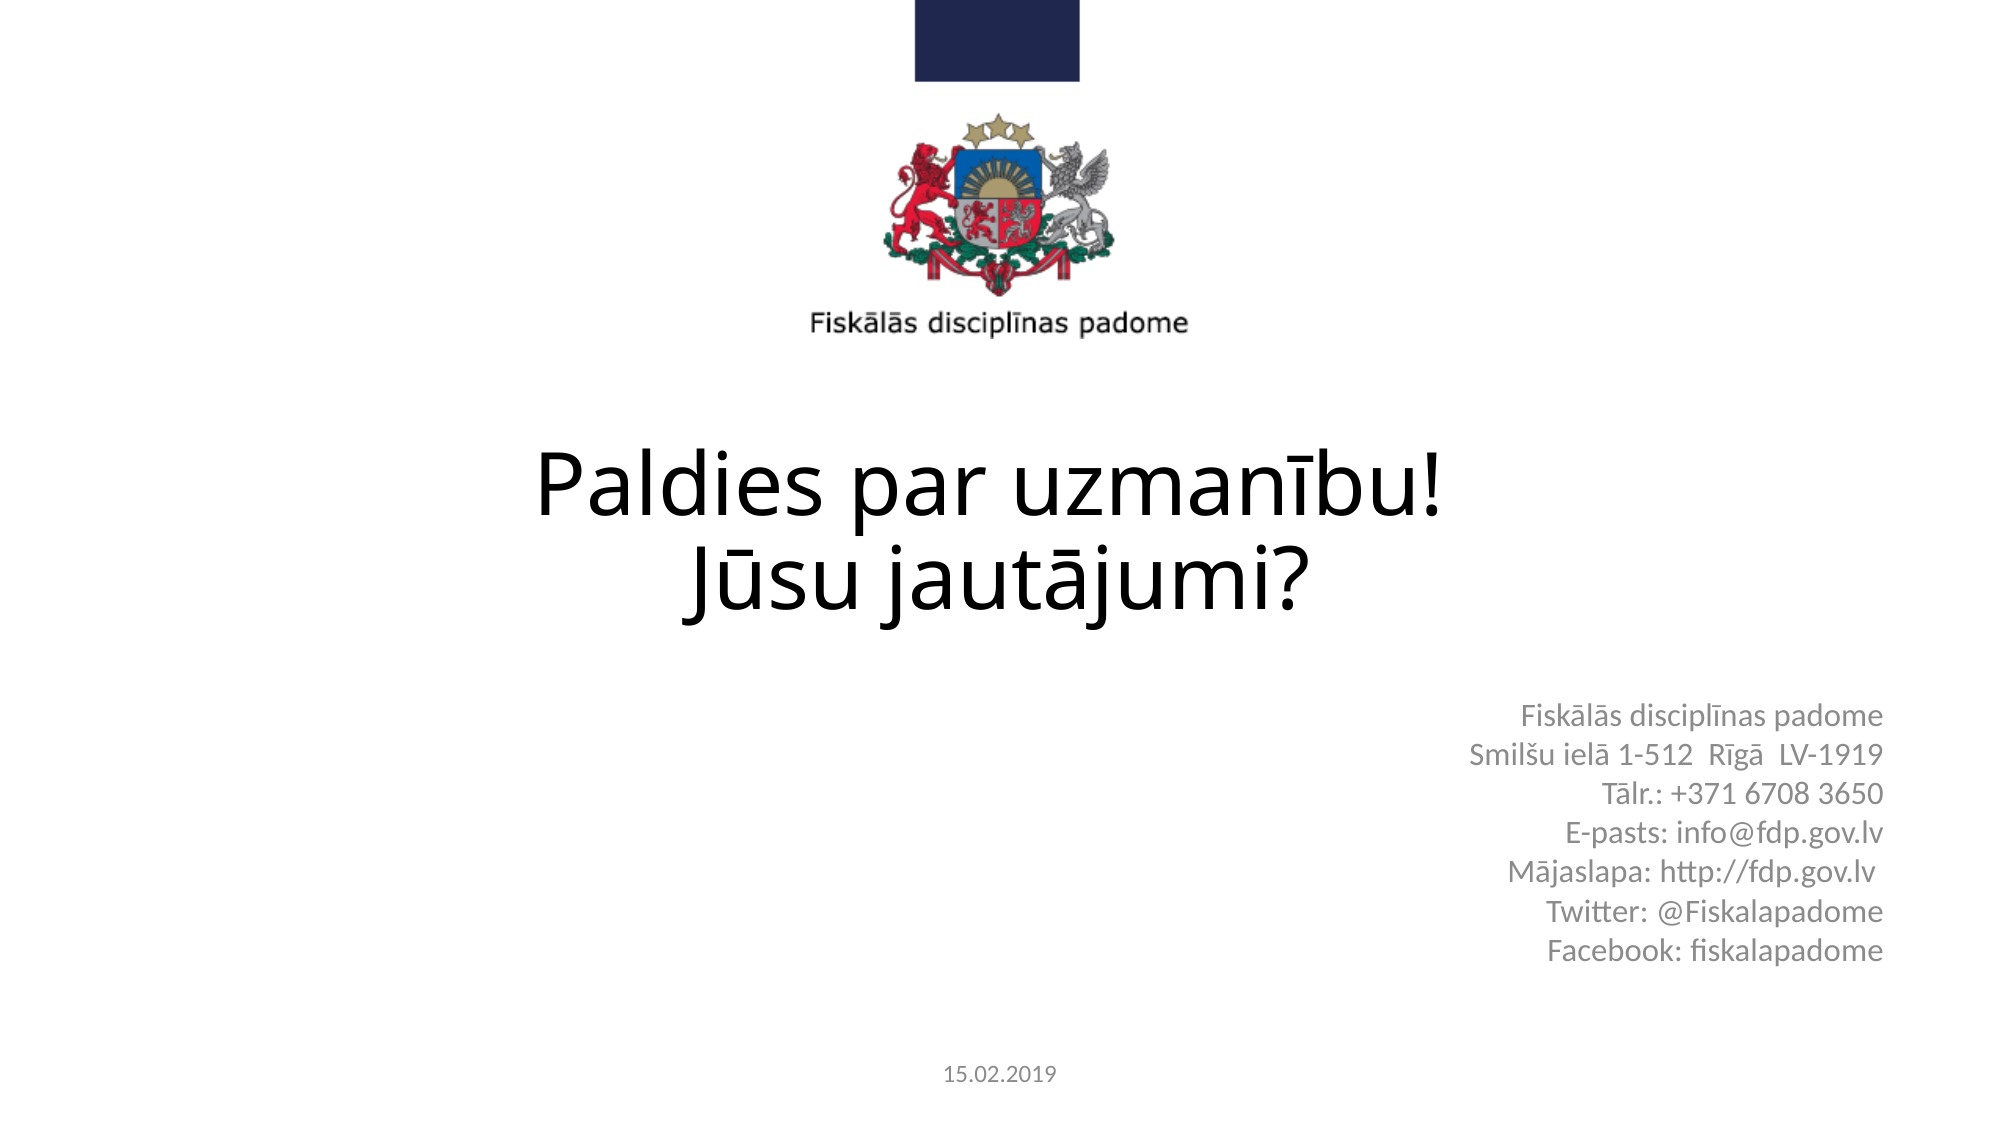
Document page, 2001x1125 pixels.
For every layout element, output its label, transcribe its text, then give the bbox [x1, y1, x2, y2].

text_box Fiskālās disciplīnas padome Smilšu ielā 1-512 Rīgā LV-1919 Tālr.: +371 6708 3650 E-pasts: info@fdp.gov.lv Mājaslapa: http://fdp.gov.lv Twitter: @Fiskalapadome Facebook: fiskalapadome [822, 686, 1899, 1020]
picture [807, 0, 1193, 339]
title Paldies par uzmanību! Jūsu jautājumi? [249, 413, 1750, 637]
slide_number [876, 1042, 1123, 1103]
